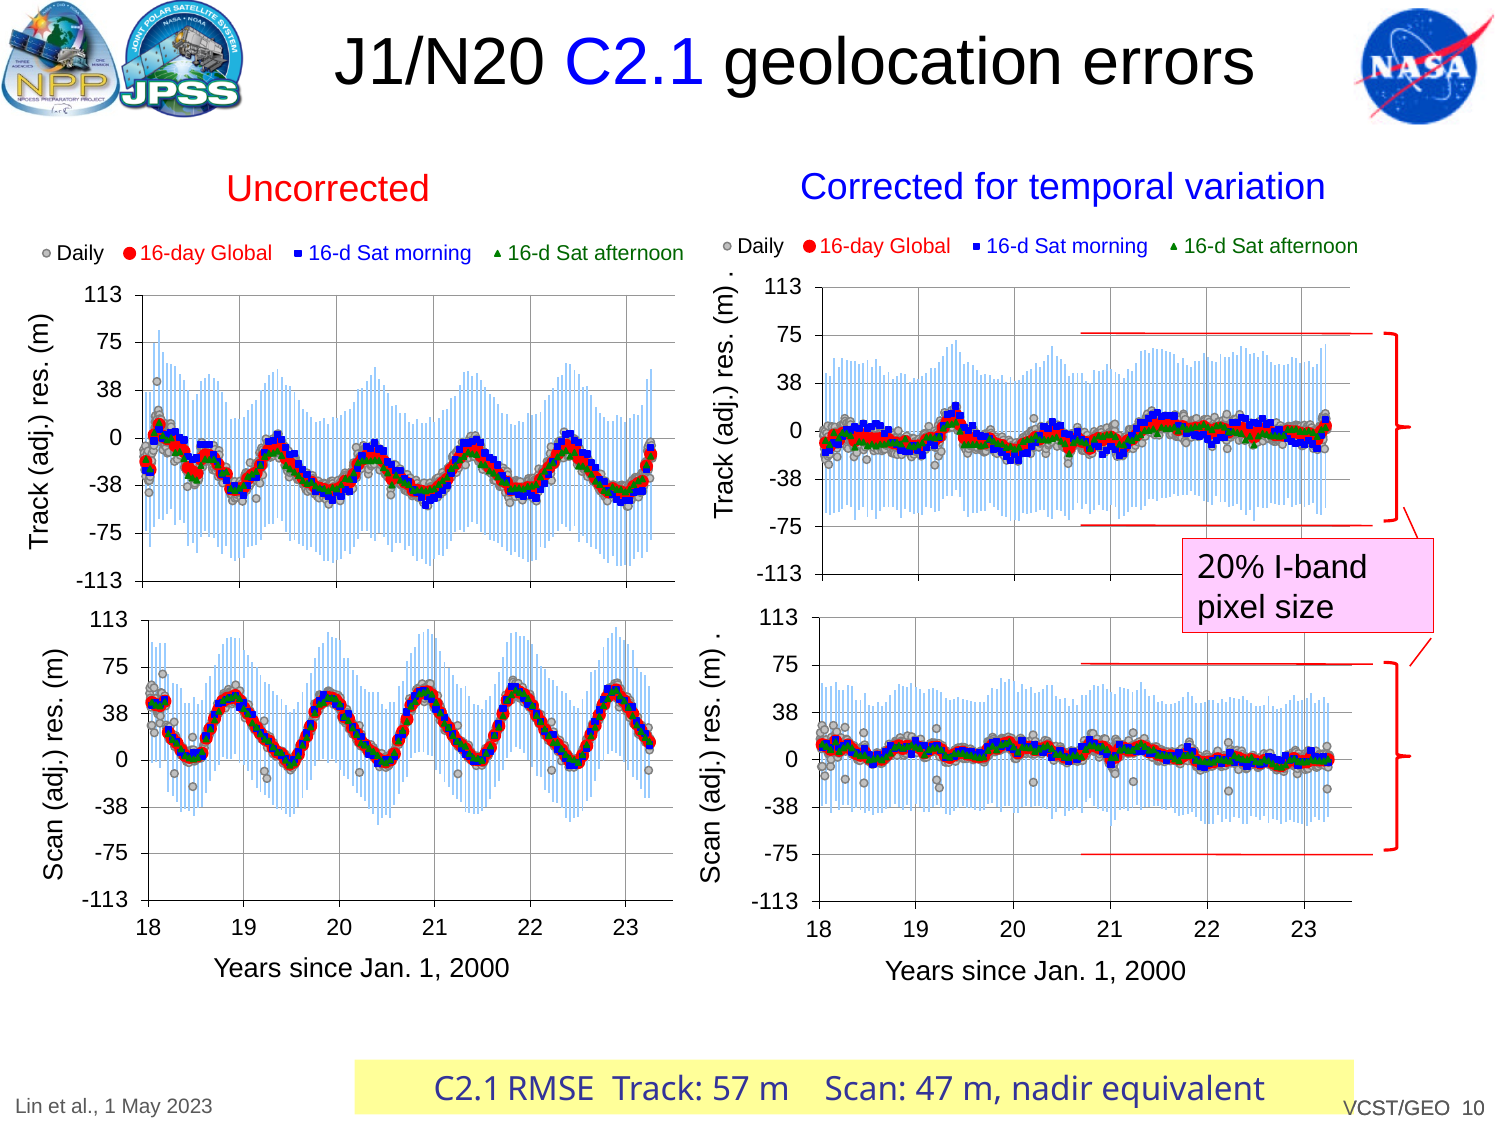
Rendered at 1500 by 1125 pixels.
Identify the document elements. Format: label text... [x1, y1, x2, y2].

text_box [1394, 333, 1411, 521]
picture [14, 216, 1394, 990]
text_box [1403, 506, 1418, 539]
text_box C2.1 RMSE Track: 57 m Scan: 47 m, nadir equivalent [354, 1059, 1354, 1115]
text_box [1398, 753, 1411, 759]
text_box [1409, 637, 1432, 667]
text_box VCST/GEO 10 [1305, 1087, 1500, 1125]
picture [0, 0, 244, 118]
text_box Uncorrected [211, 156, 445, 216]
picture [1348, 0, 1500, 135]
title J1/N20 C2.1 geolocation errors [189, 4, 1403, 111]
footer Lin et al., 1 May 2023 [0, 1084, 476, 1123]
text_box Corrected for temporal variation [785, 154, 1342, 214]
